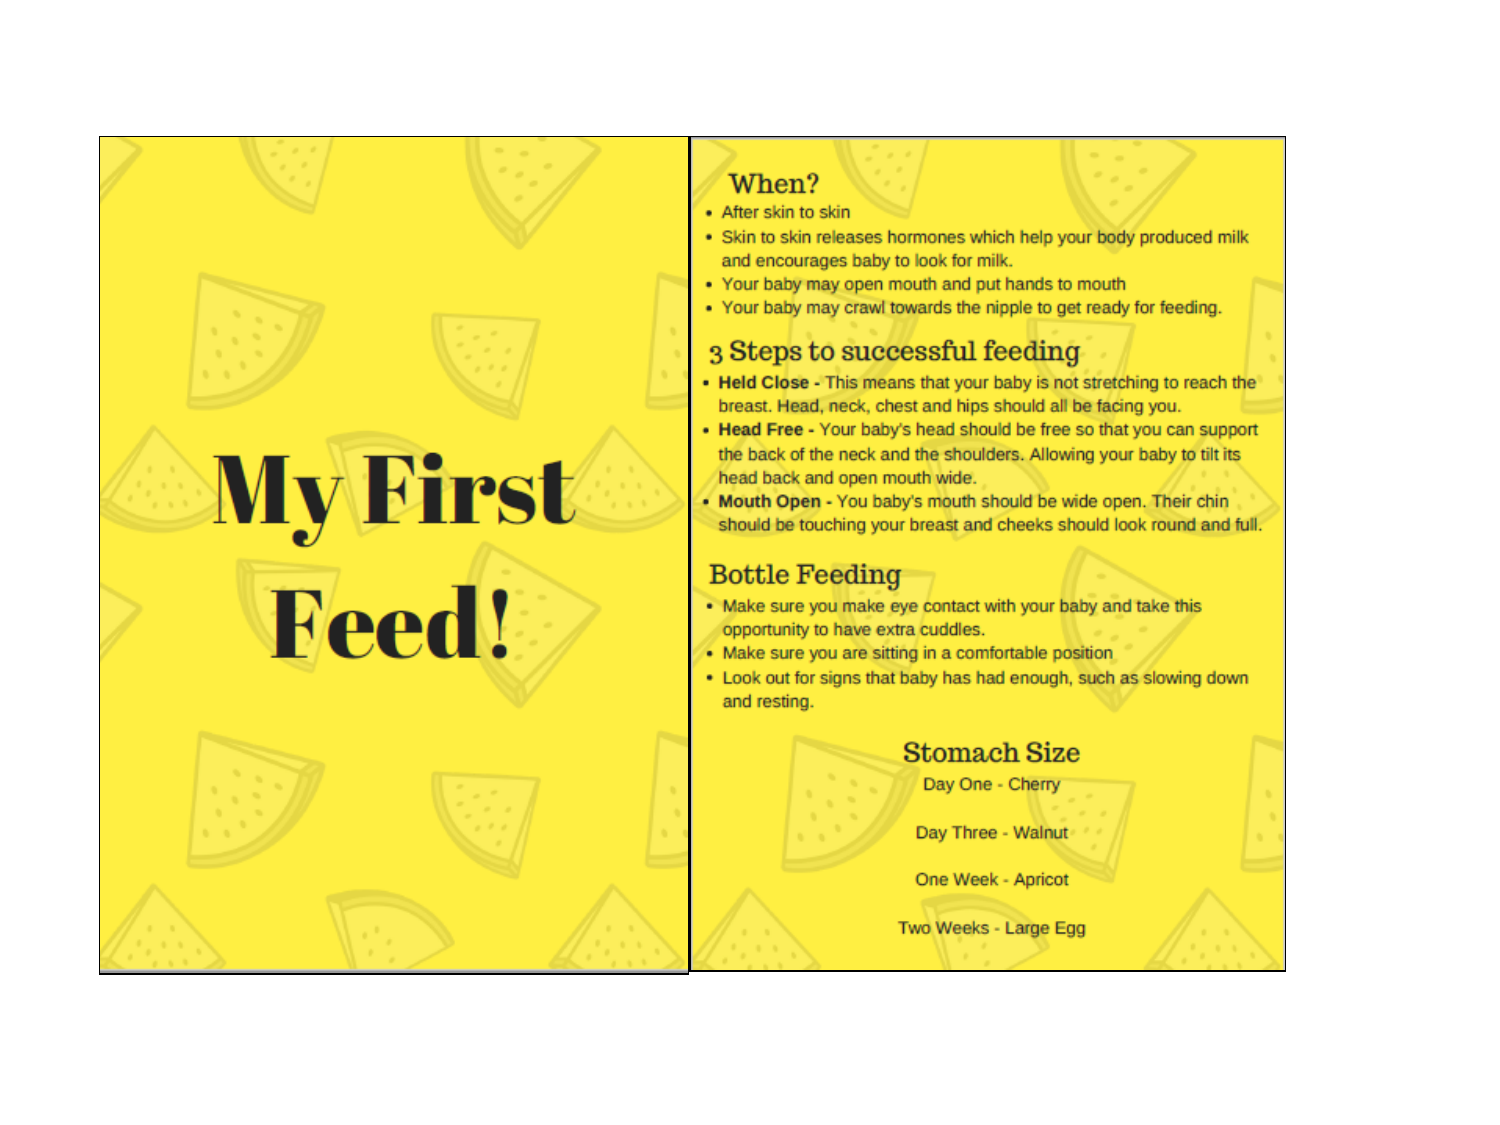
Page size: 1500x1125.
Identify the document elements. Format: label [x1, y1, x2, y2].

picture [100, 136, 688, 974]
picture [690, 136, 1285, 971]
